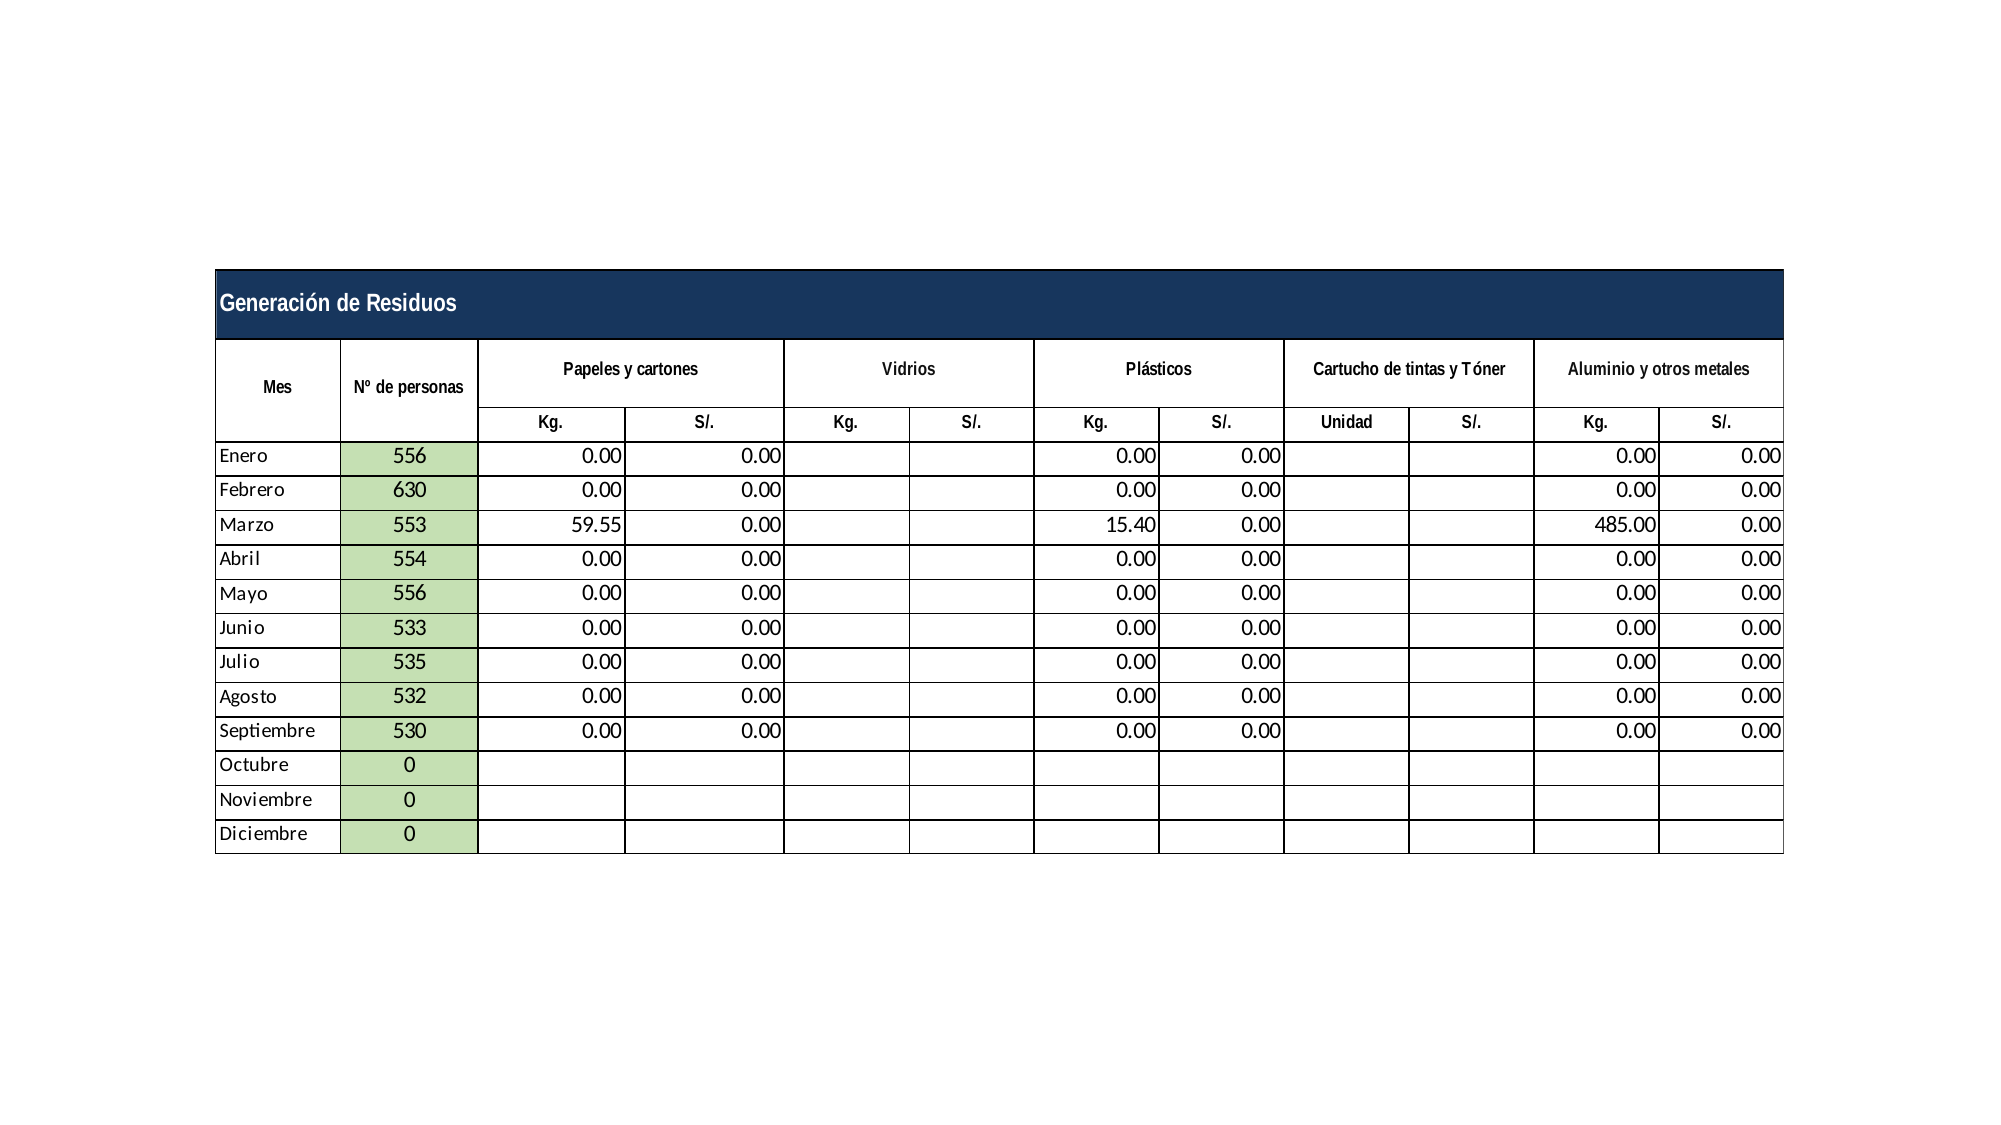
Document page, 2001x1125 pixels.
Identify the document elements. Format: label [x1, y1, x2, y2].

text_box [214, 269, 1786, 856]
